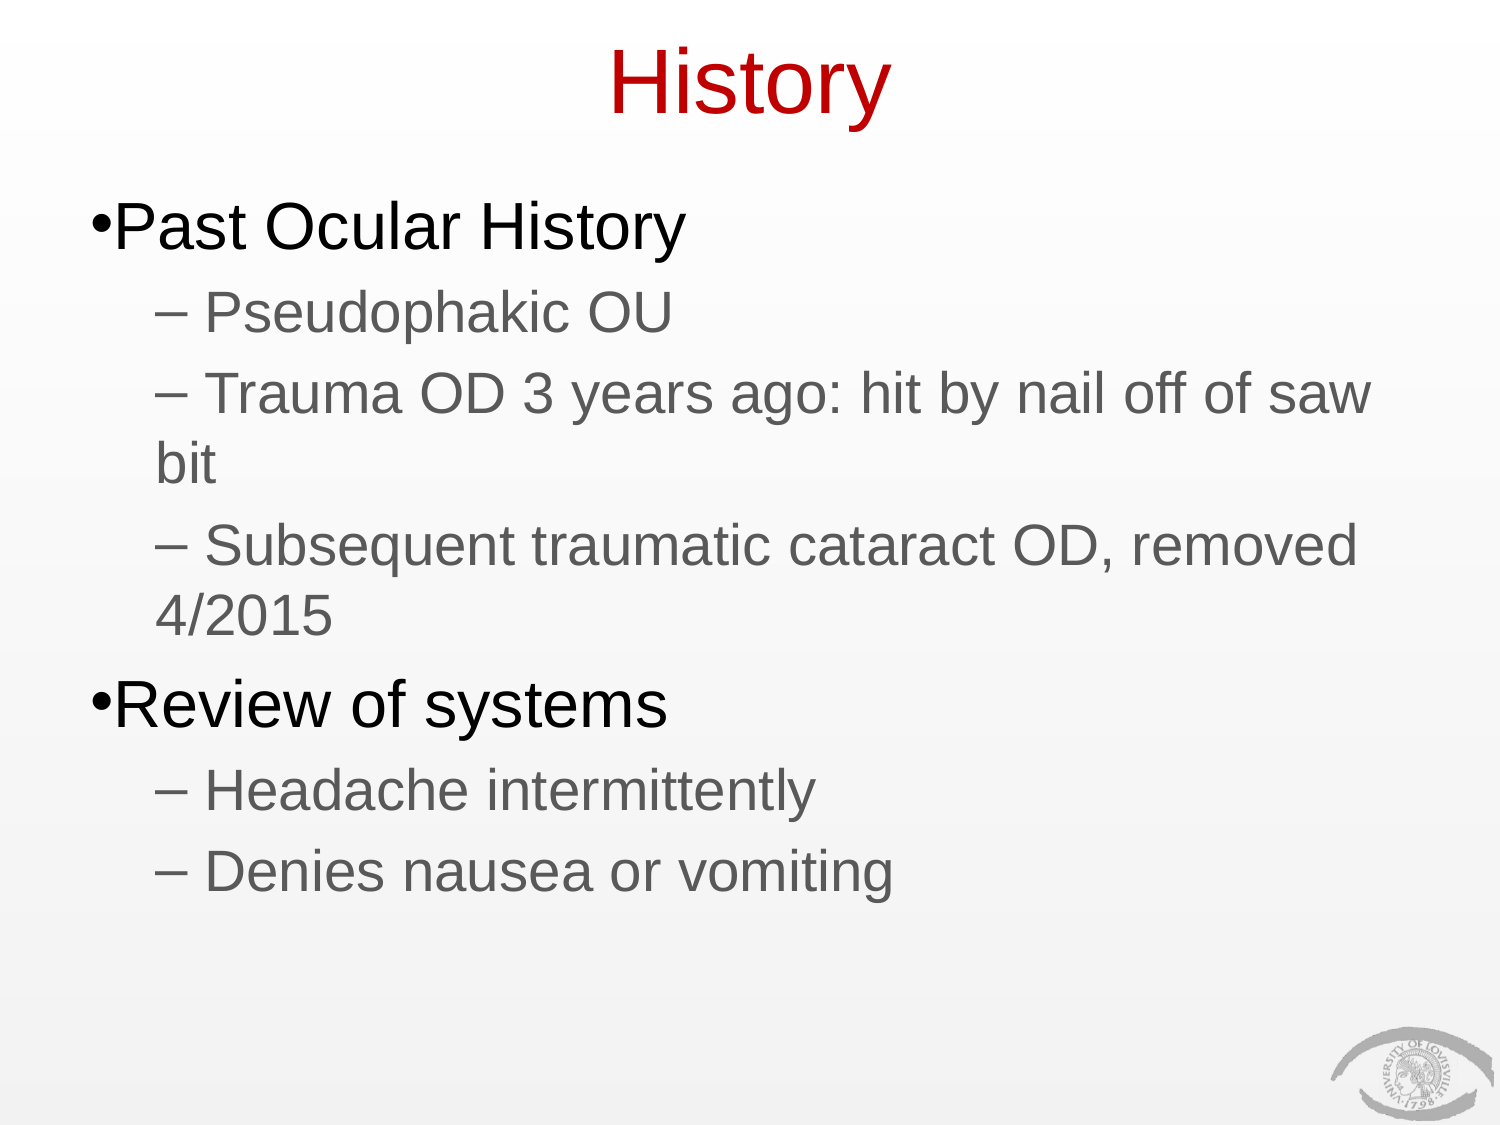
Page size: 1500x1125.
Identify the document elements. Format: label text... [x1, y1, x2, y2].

picture [1329, 1025, 1496, 1123]
title History [75, 0, 1425, 171]
list Past Ocular History Pseudophakic OU Trauma OD 3 years ago: hit by nail off of saw bit Subsequent traumatic cataract OD, removed 4/2015 Review of systems Headache intermittently Denies nausea or vomiting [75, 174, 1425, 1100]
